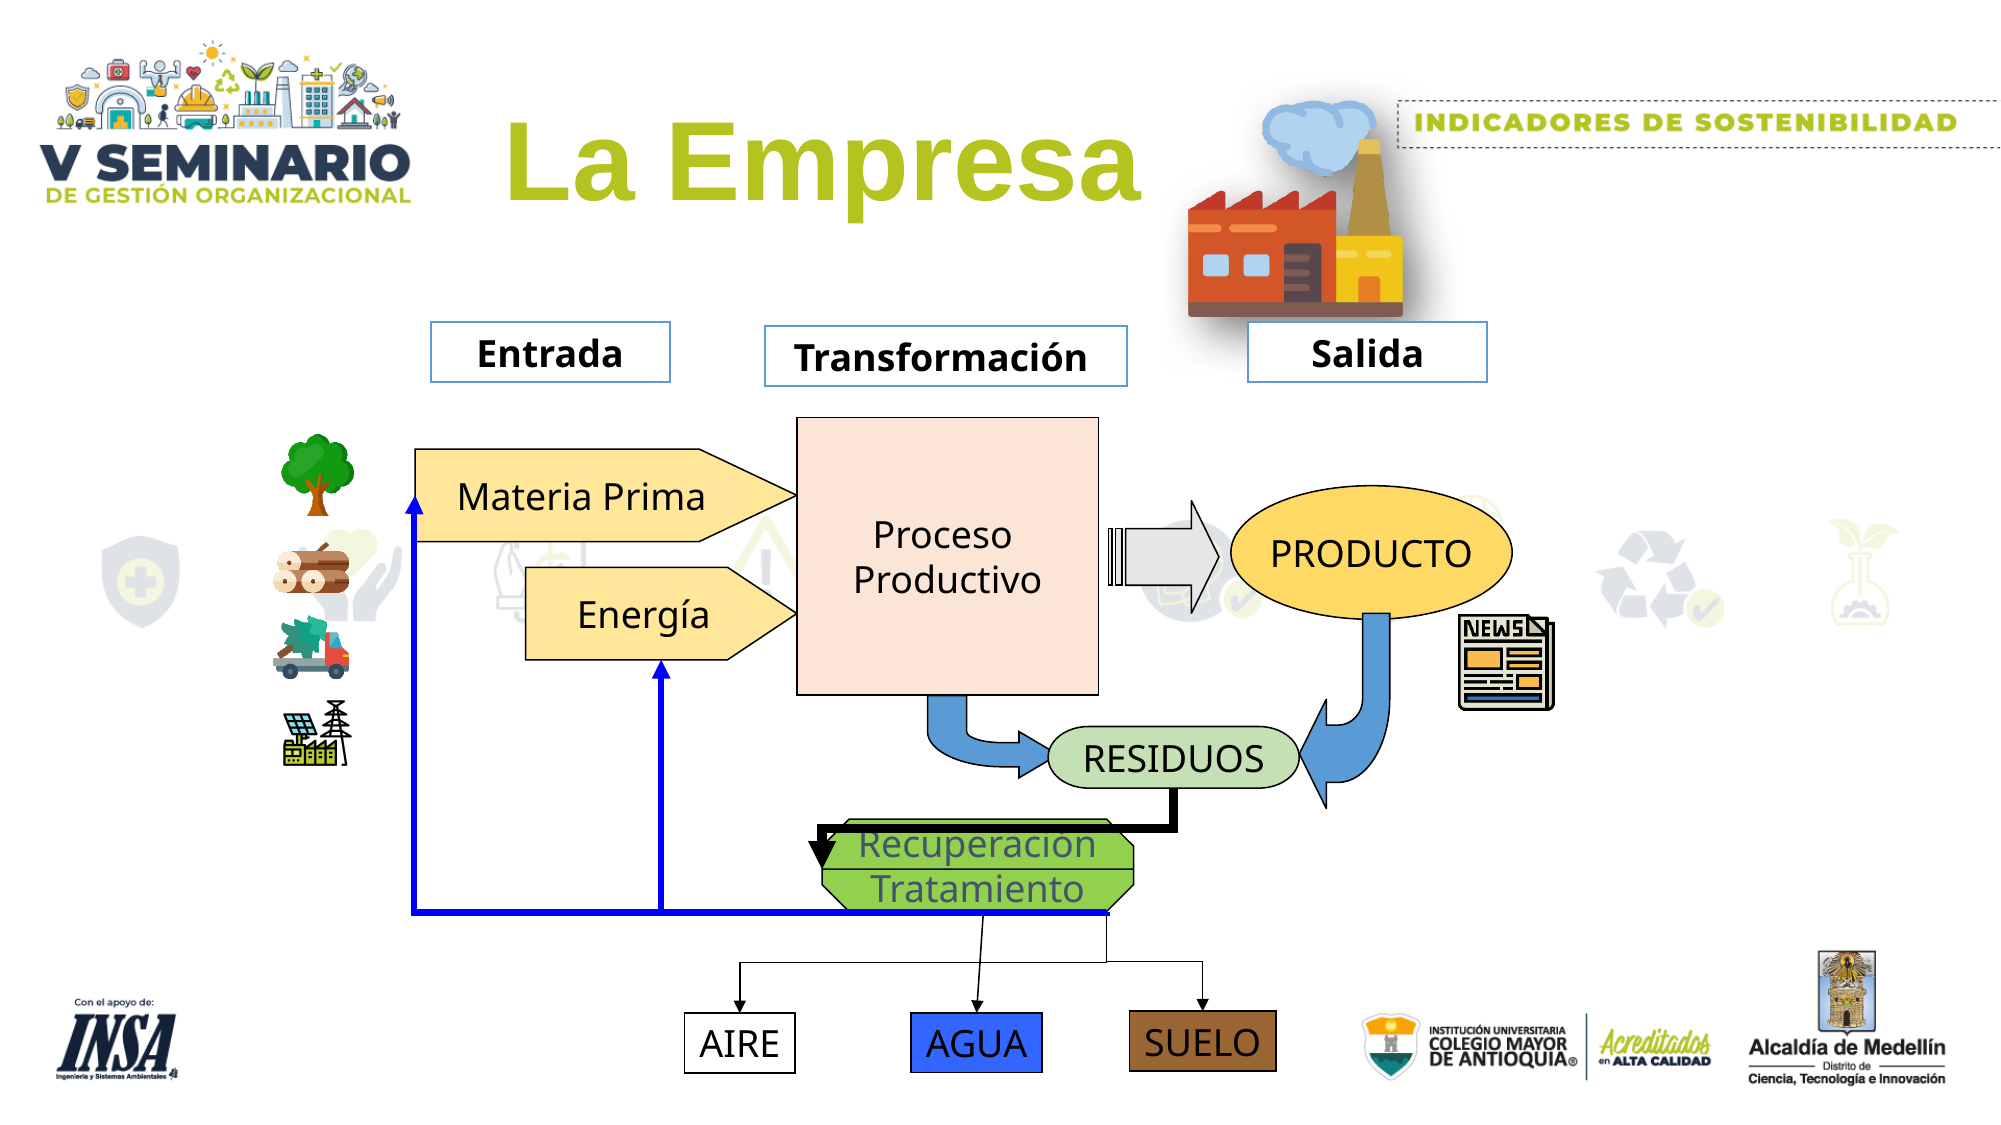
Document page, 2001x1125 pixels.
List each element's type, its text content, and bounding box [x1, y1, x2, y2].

picture [0, 0, 2001, 1125]
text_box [415, 417, 1513, 1074]
text_box La Empresa [488, 102, 1181, 208]
text_box Transformación [764, 325, 1128, 387]
text_box Salida [1247, 321, 1488, 383]
text_box Entrada [430, 321, 671, 383]
